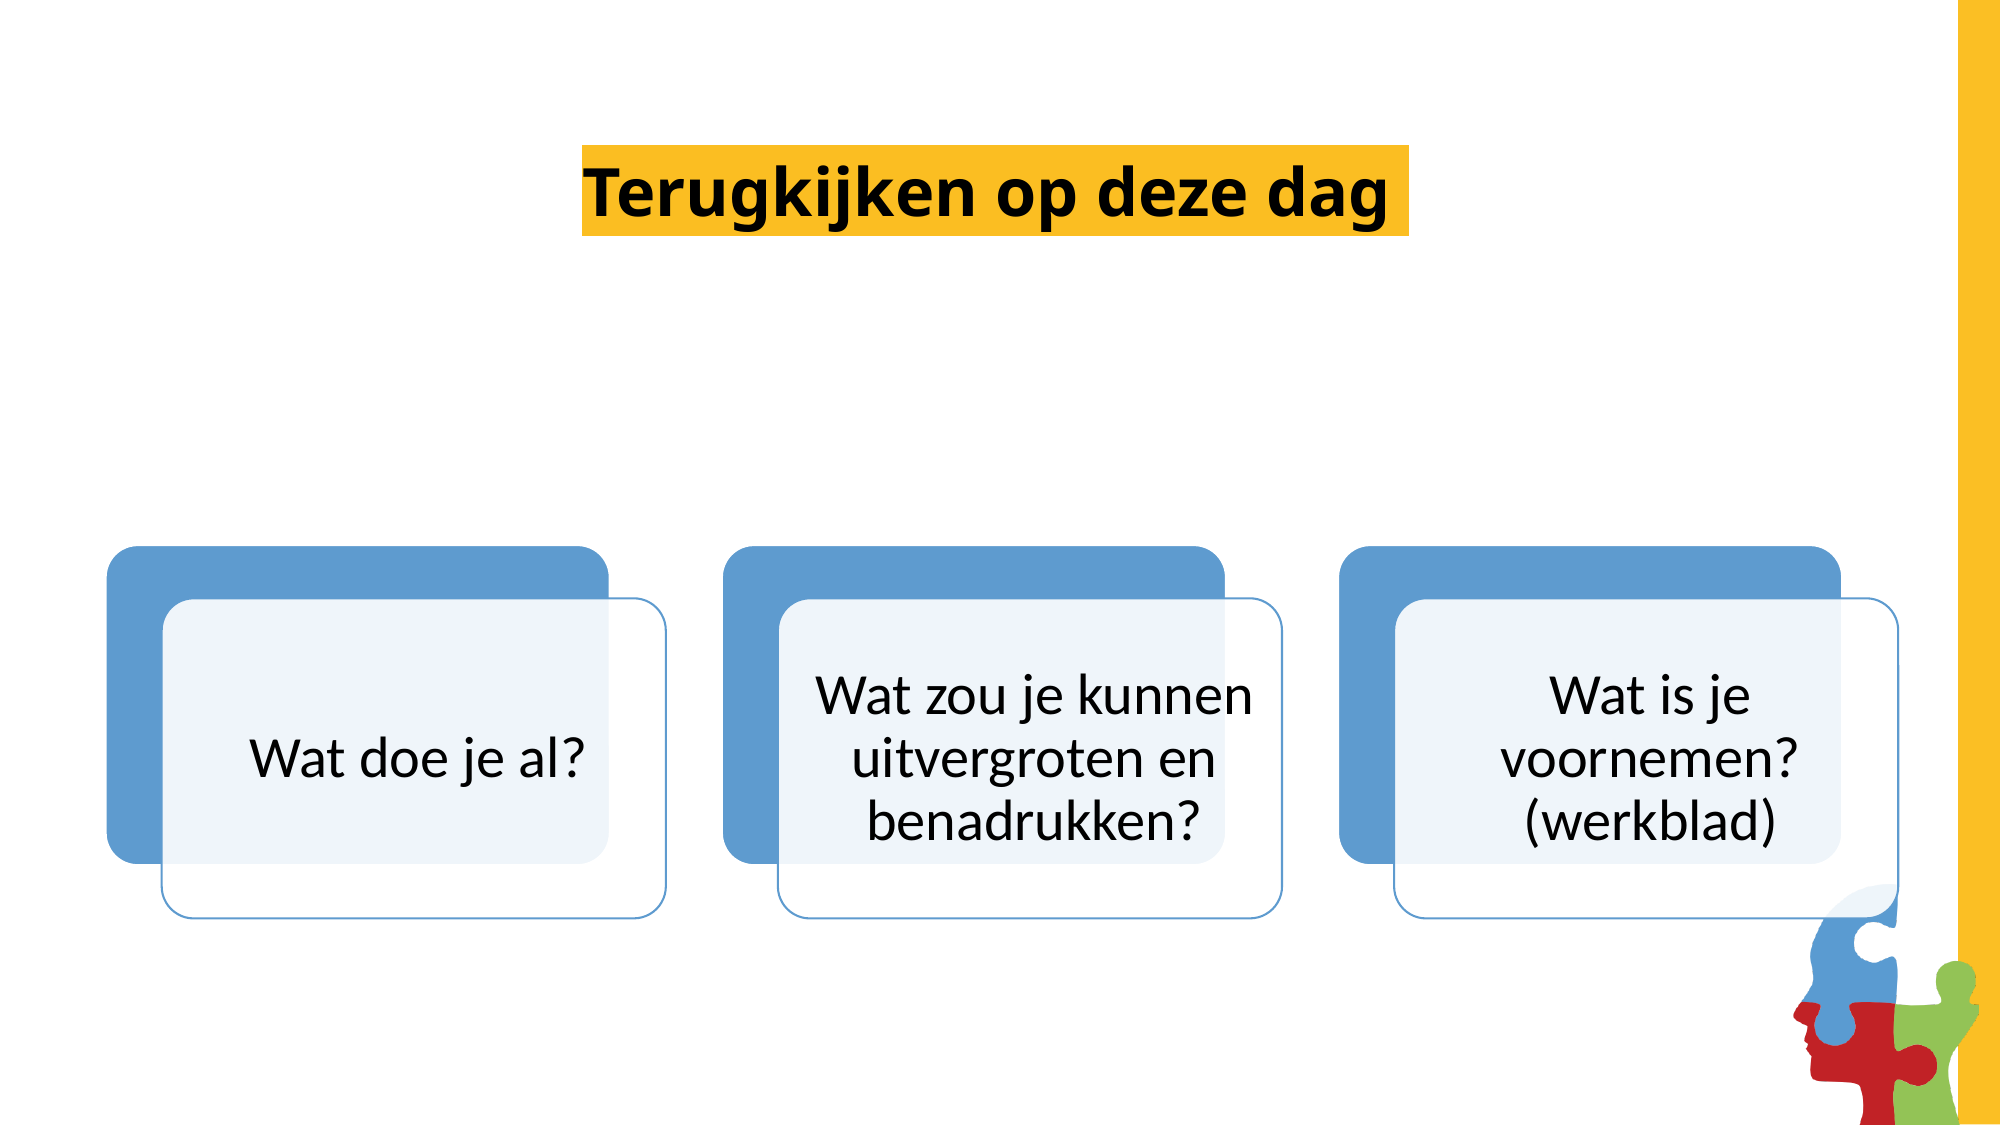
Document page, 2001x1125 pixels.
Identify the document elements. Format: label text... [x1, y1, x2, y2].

title Terugkijken op deze dag [203, 111, 1788, 278]
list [105, 429, 1899, 1035]
